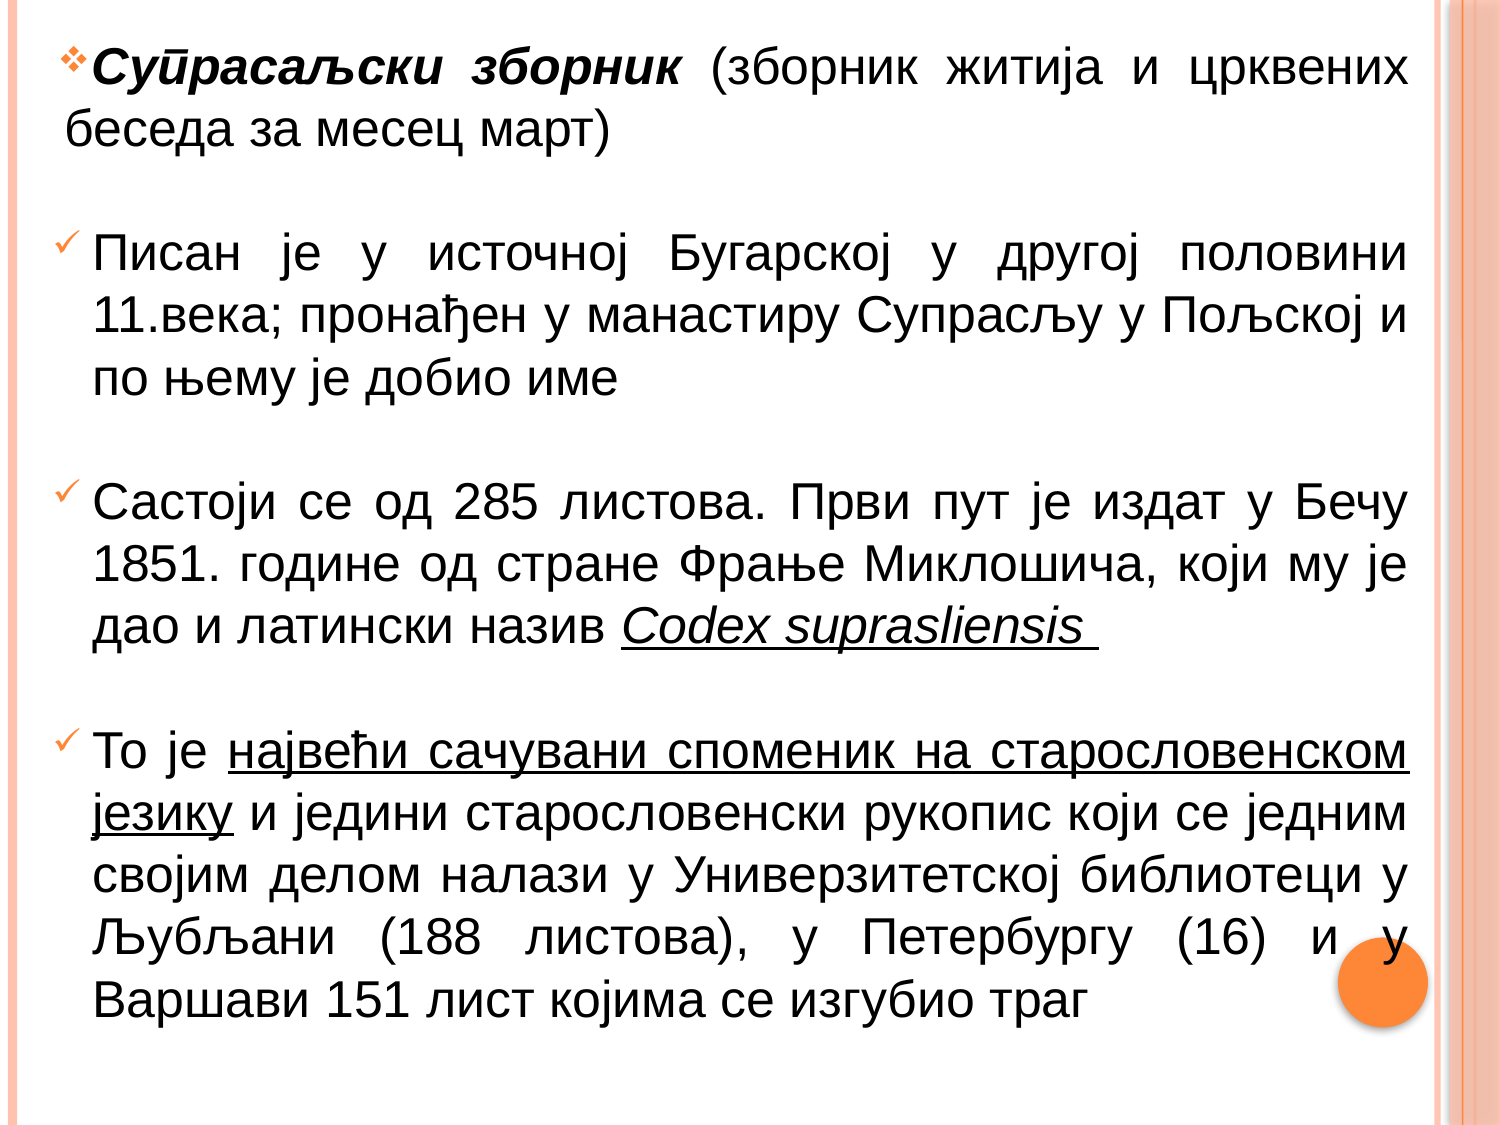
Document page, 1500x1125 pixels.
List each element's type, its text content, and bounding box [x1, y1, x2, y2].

list Супрасаљски зборник (зборник житија и црквених беседа за месец март) Писан је у источној Бугарској у другој половини 11.века; пронађен у манастиру Супрасљу у Пољској и по њему је добио име Састоји се од 285 листова. Први пут је издат у Бечу 1851. године од стране Фрање Миклошича, који му је дао и латински назив Codex suprasliensis То је највећи сачувани споменик на старословенском језику и једини старословенски рукопис који се једним својим делом налази у Универзитетској библиотеци у Љубљани (188 листова), у Петербургу (16) и у Варшави 151 лист којима се изгубио траг [37, 24, 1425, 1088]
